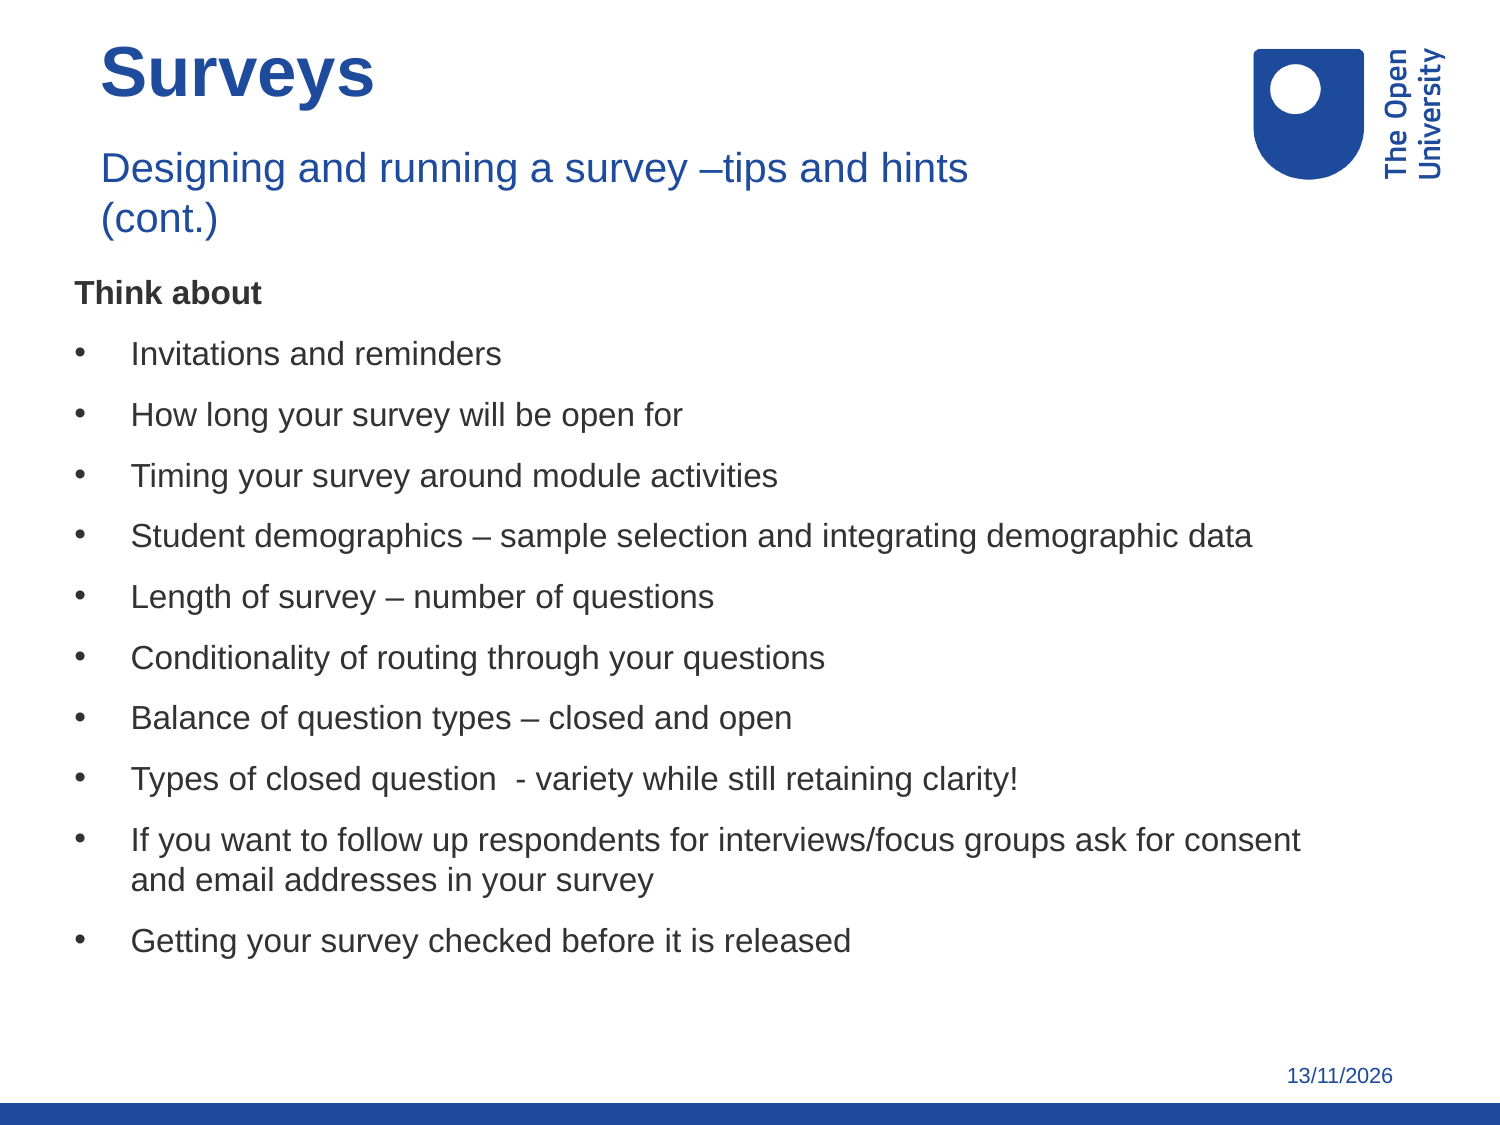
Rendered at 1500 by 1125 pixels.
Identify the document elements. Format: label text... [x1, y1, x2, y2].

list Designing and running a survey –tips and hints (cont.) [94, 164, 1073, 250]
picture [1245, 39, 1462, 189]
list Surveys [94, 32, 1073, 164]
list Think about Invitations and reminders How long your survey will be open for Timing your survey around module activities Student demographics – sample selection and integrating demographic data Length of survey – number of questions Conditionality of routing through your questions Balance of question types – closed and open Types of closed question - variety while still retaining clarity! If you want to follow up respondents for interviews/focus groups ask for consent and email addresses in your survey Getting your survey checked before it is released [59, 264, 1353, 1028]
